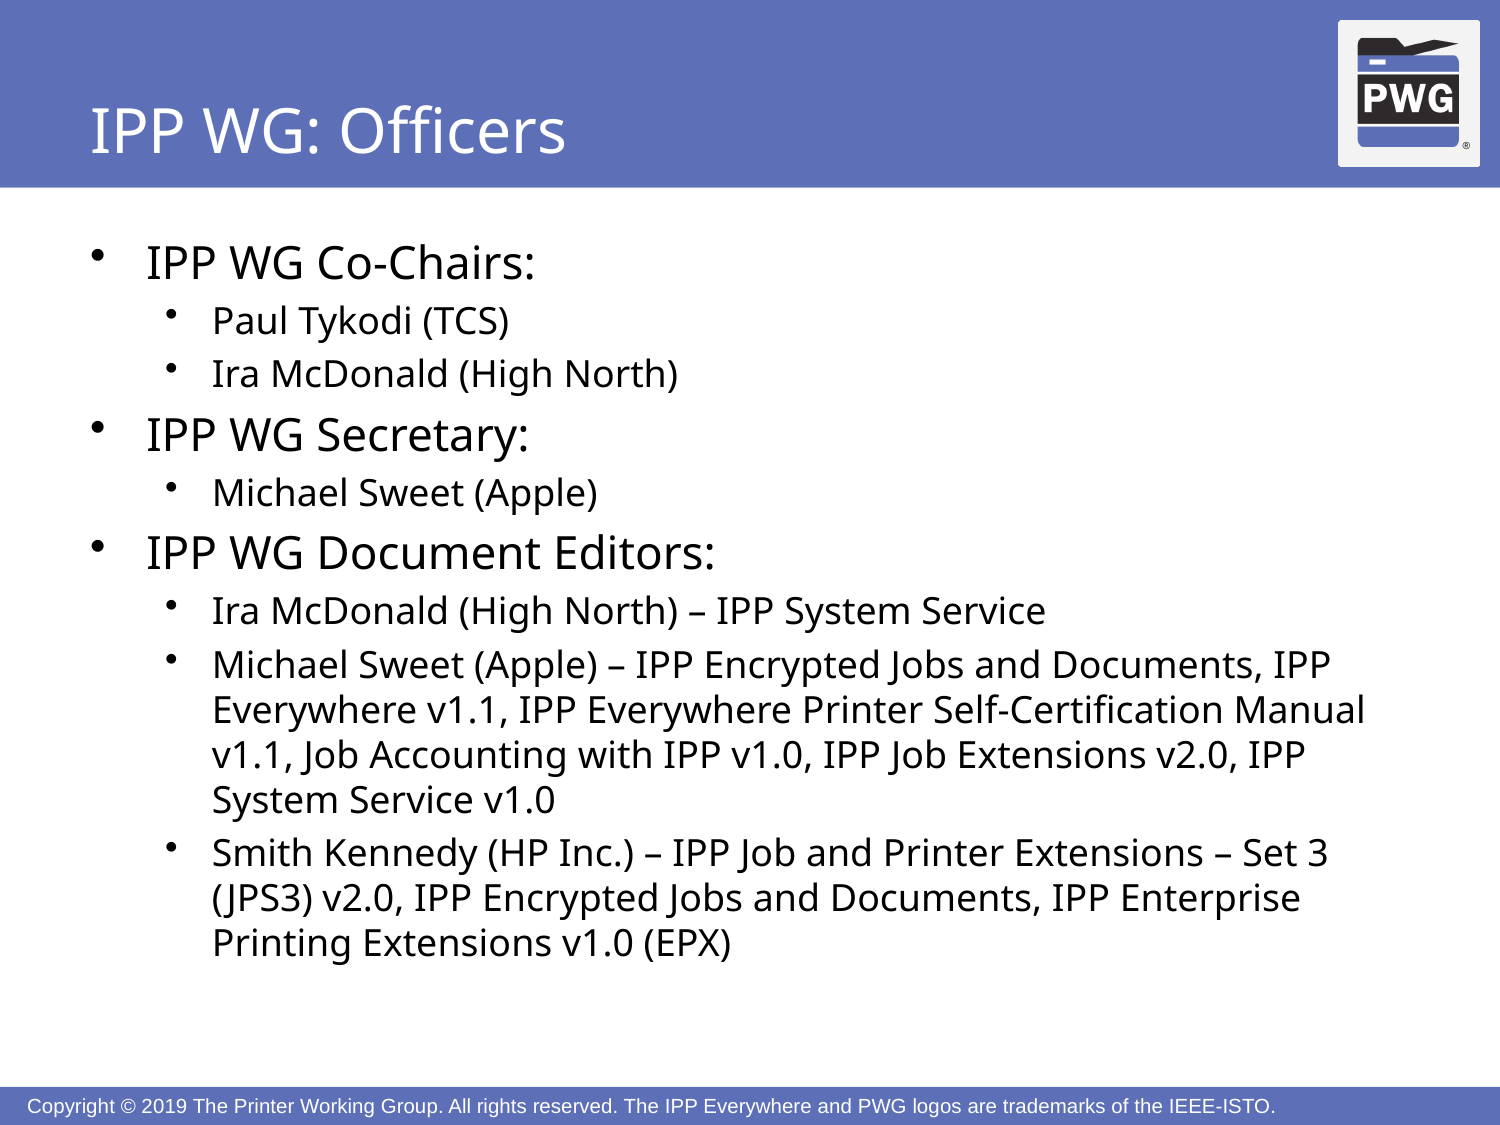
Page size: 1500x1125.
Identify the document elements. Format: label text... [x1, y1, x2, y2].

picture [1338, 20, 1480, 168]
text_box [0, 0, 1500, 188]
list IPP WG Co-Chairs: Paul Tykodi (TCS) Ira McDonald (High North) IPP WG Secretary: Michael Sweet (Apple) IPP WG Document Editors: Ira McDonald (High North) – IPP System Service Michael Sweet (Apple) – IPP Encrypted Jobs and Documents, IPP Everywhere v1.1, IPP Everywhere Printer Self-Certification Manual v1.1, Job Accounting with IPP v1.0, IPP Job Extensions v2.0, IPP System Service v1.0 Smith Kennedy (HP Inc.) – IPP Job and Printer Extensions – Set 3 (JPS3) v2.0, IPP Encrypted Jobs and Documents, IPP Enterprise Printing Extensions v1.0 (EPX) [74, 224, 1426, 1068]
text_box [0, 1086, 1500, 1125]
text_box Copyright © 2019 The Printer Working Group. All rights reserved. The IPP Everywhere and PWG logos are trademarks of the IEEE-ISTO. [20, 1093, 1412, 1119]
title IPP WG: Officers [74, 7, 1318, 175]
